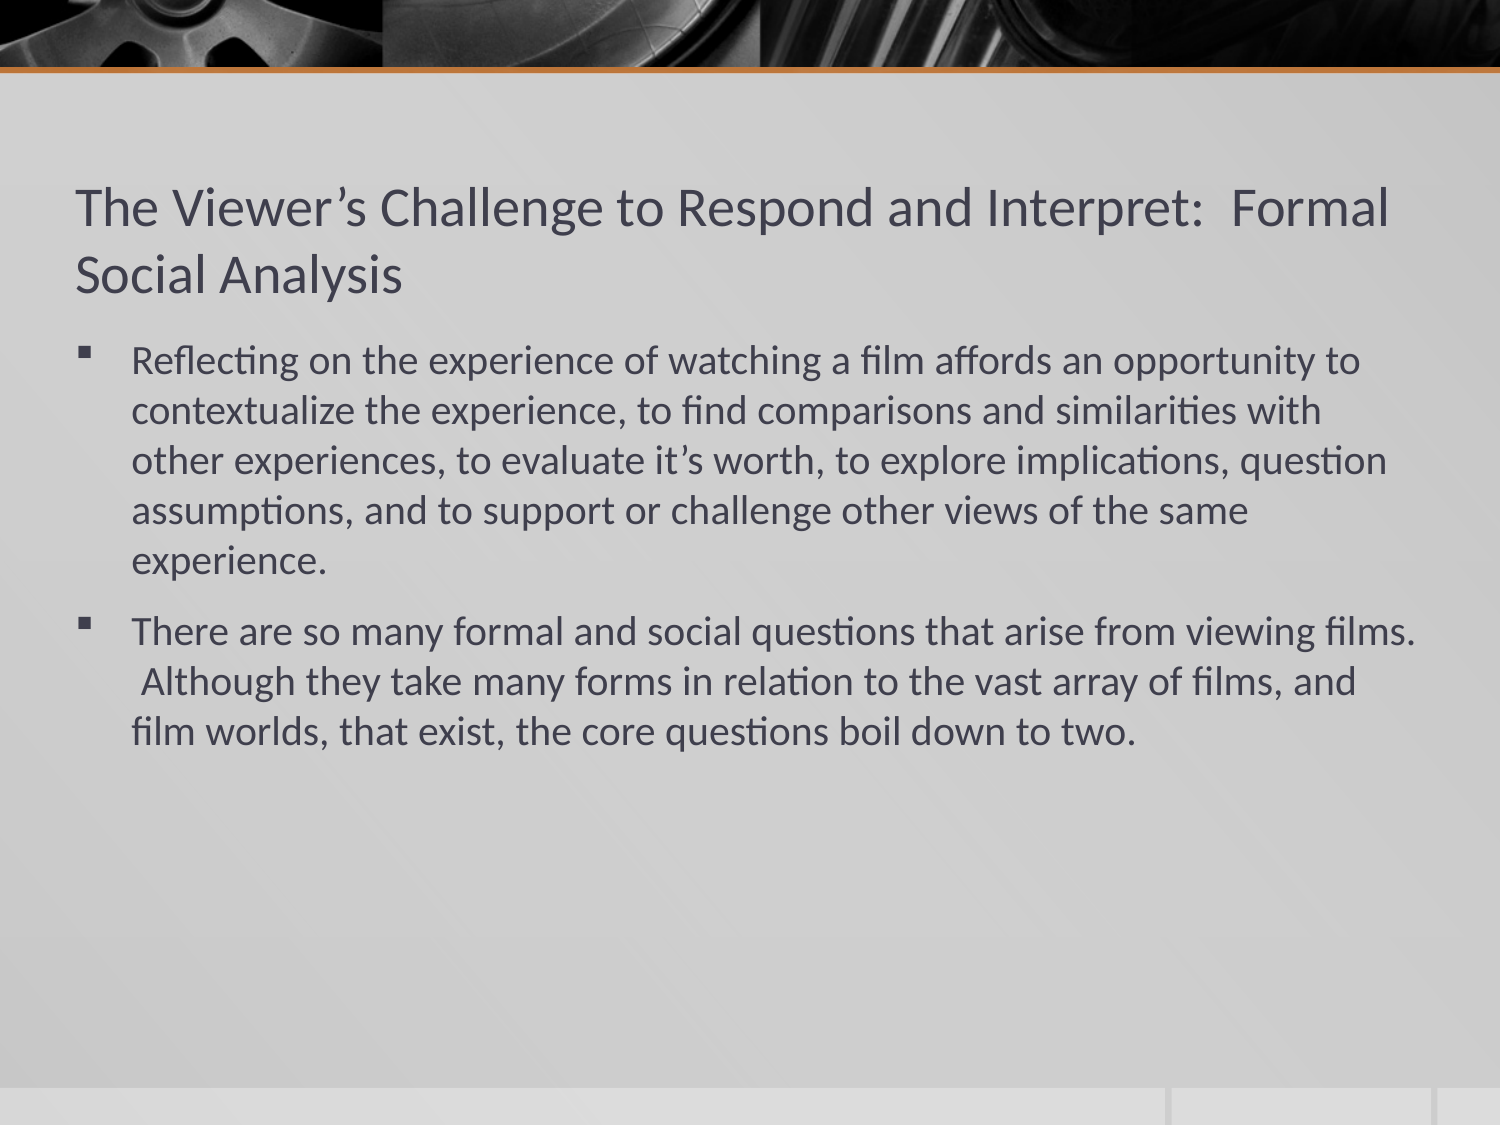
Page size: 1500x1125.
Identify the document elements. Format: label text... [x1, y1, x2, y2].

list Reflecting on the experience of watching a film affords an opportunity to contextualize the experience, to find comparisons and similarities with other experiences, to evaluate it’s worth, to explore implications, question assumptions, and to support or challenge other views of the same experience. There are so many formal and social questions that arise from viewing films. Although they take many forms in relation to the vast array of films, and film worlds, that exist, the core questions boil down to two. [75, 324, 1425, 1005]
picture [0, 0, 1500, 67]
title The Viewer’s Challenge to Respond and Interpret: Formal Social Analysis [75, 162, 1425, 313]
